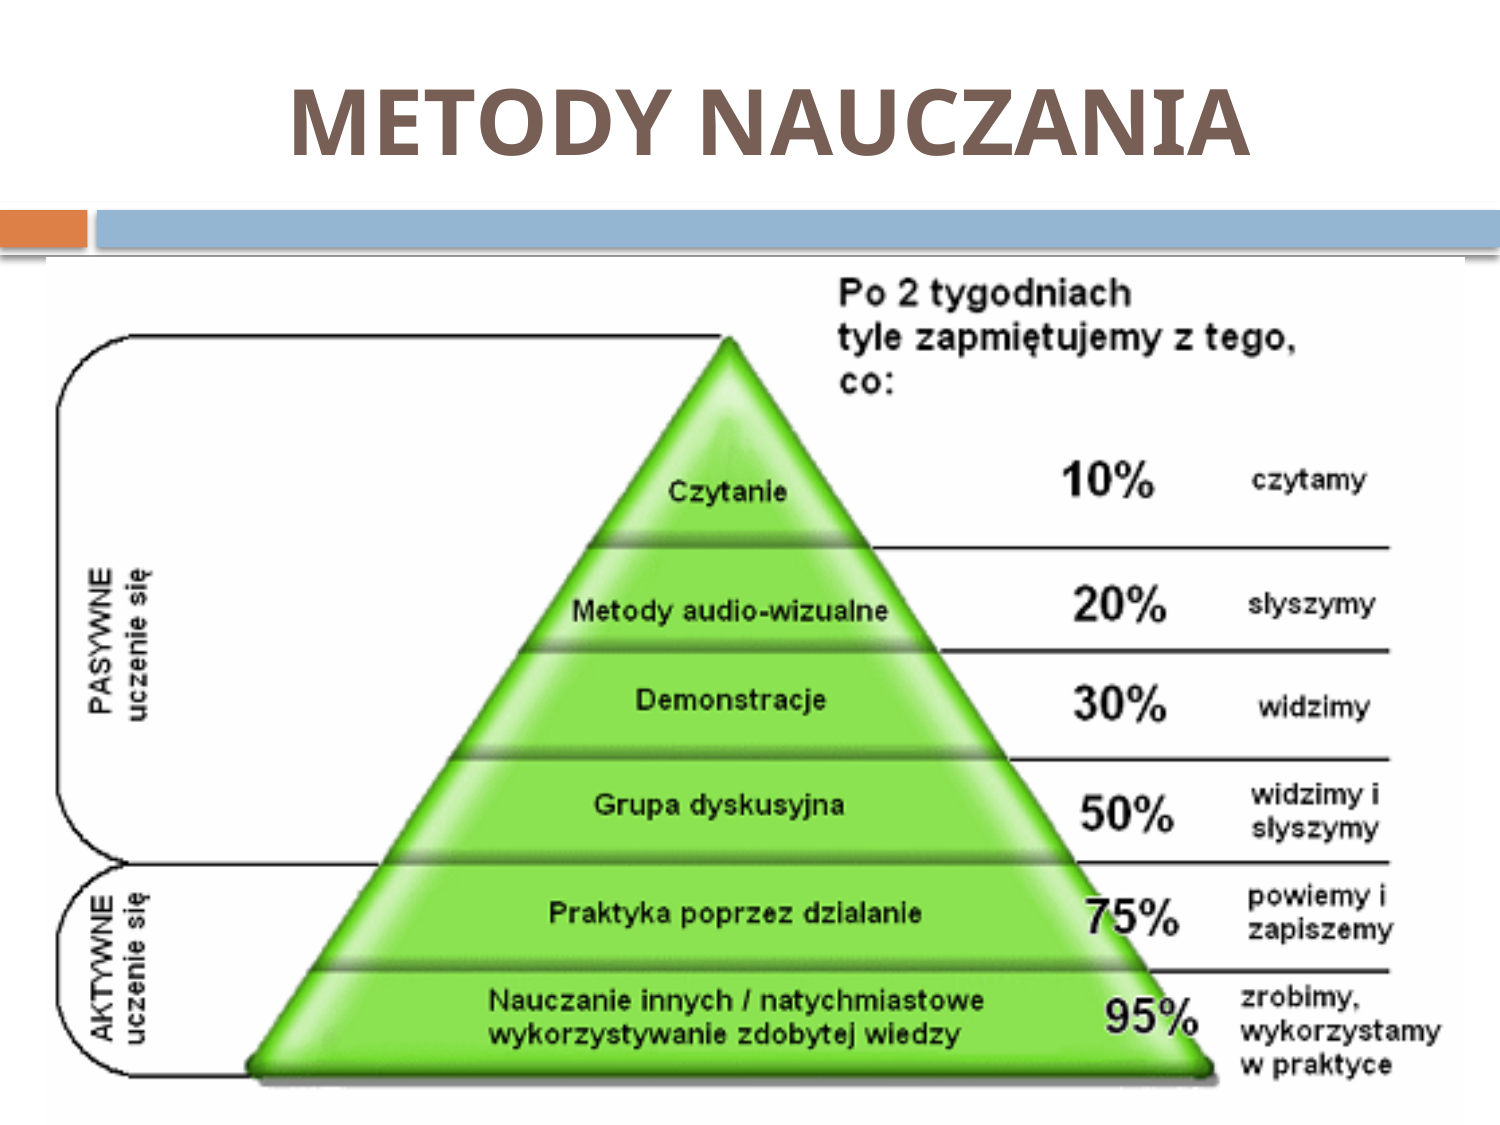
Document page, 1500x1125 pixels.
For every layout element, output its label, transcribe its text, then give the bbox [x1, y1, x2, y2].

title METODY NAUCZANIA [99, 37, 1438, 200]
picture [46, 257, 1465, 1125]
